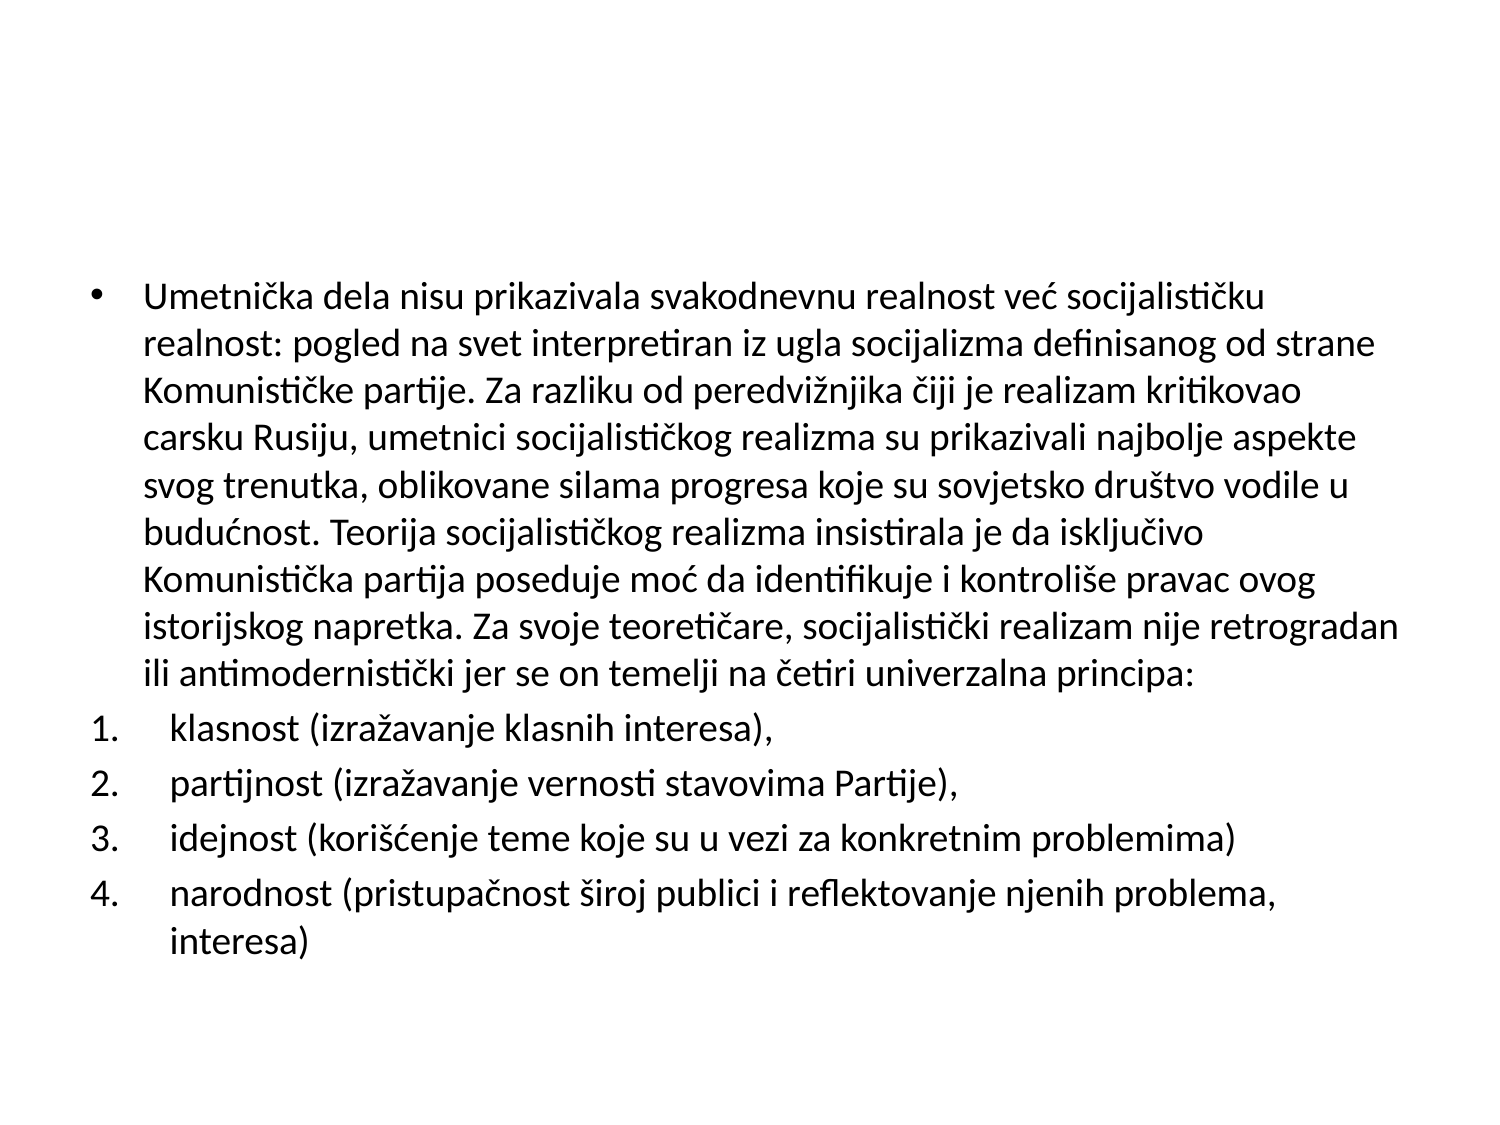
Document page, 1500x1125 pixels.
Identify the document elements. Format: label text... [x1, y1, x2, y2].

list Umetnička dela nisu prikazivala svakodnevnu realnost već socijalističku realnost: pogled na svet interpretiran iz ugla socijalizma definisanog od strane Komunističke partije. Za razliku od peredvižnjika čiji je realizam kritikovao carsku Rusiju, umetnici socijalističkog realizma su prikazivali najbolje aspekte svog trenutka, oblikovane silama progresa koje su sovjetsko društvo vodile u budućnost. Teorija socijalističkog realizma insistirala je da isključivo Komunistička partija poseduje moć da identifikuje i kontroliše pravac ovog istorijskog napretka. Za svoje teoretičare, socijalistički realizam nije retrogradan ili antimodernistički jer se on temelji na četiri univerzalna principa: klasnost (izražavanje klasnih interesa), partijnost (izražavanje vernosti stavovima Partije), idejnost (korišćenje teme koje su u vezi za konkretnim problemima) narodnost (pristupačnost široj publici i reflektovanje njenih problema, interesa) [75, 262, 1425, 1005]
